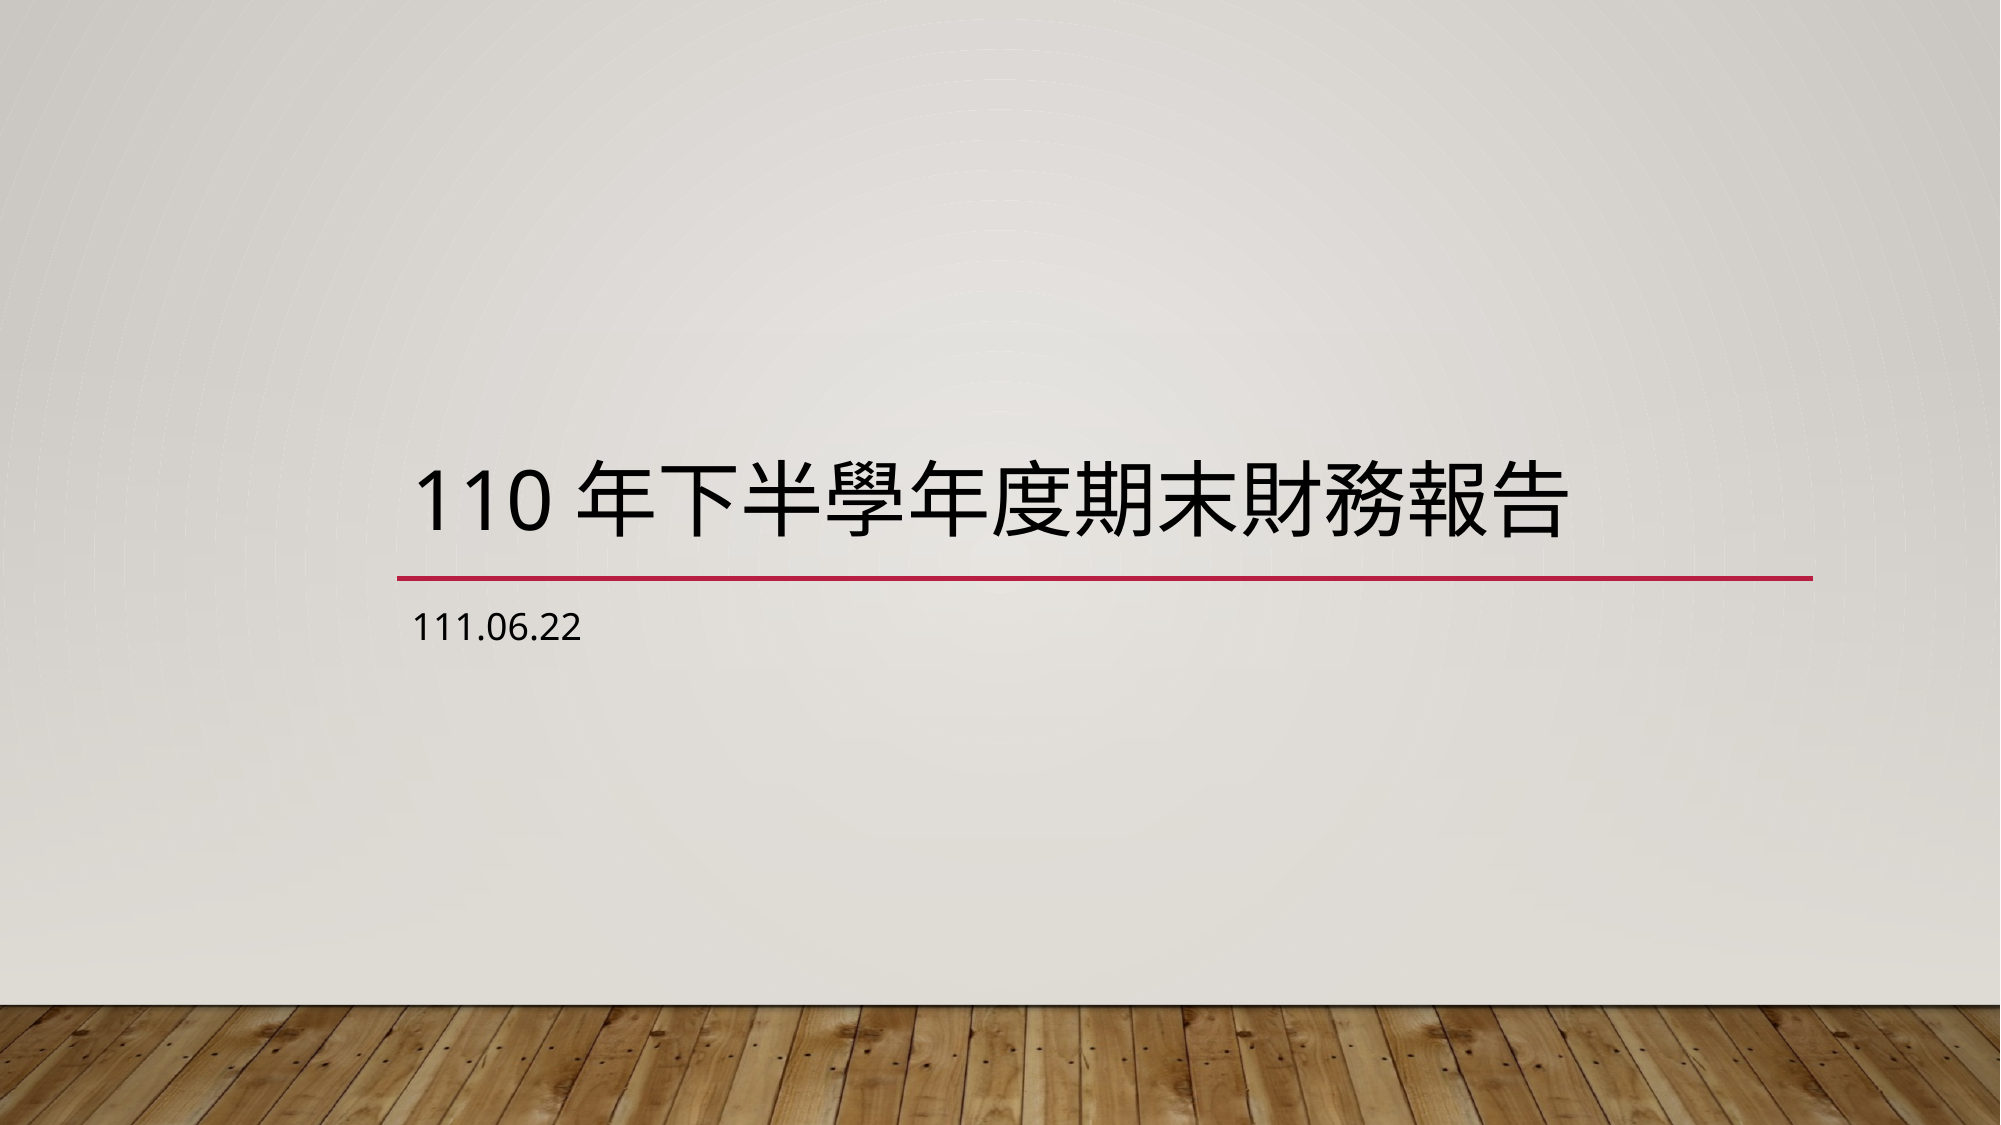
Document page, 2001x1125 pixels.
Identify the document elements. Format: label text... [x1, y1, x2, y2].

title 110年下半學年度期末財務報告 [396, 131, 1814, 549]
picture [0, 1005, 2000, 1125]
subtitle 111.06.22 [396, 579, 1814, 740]
